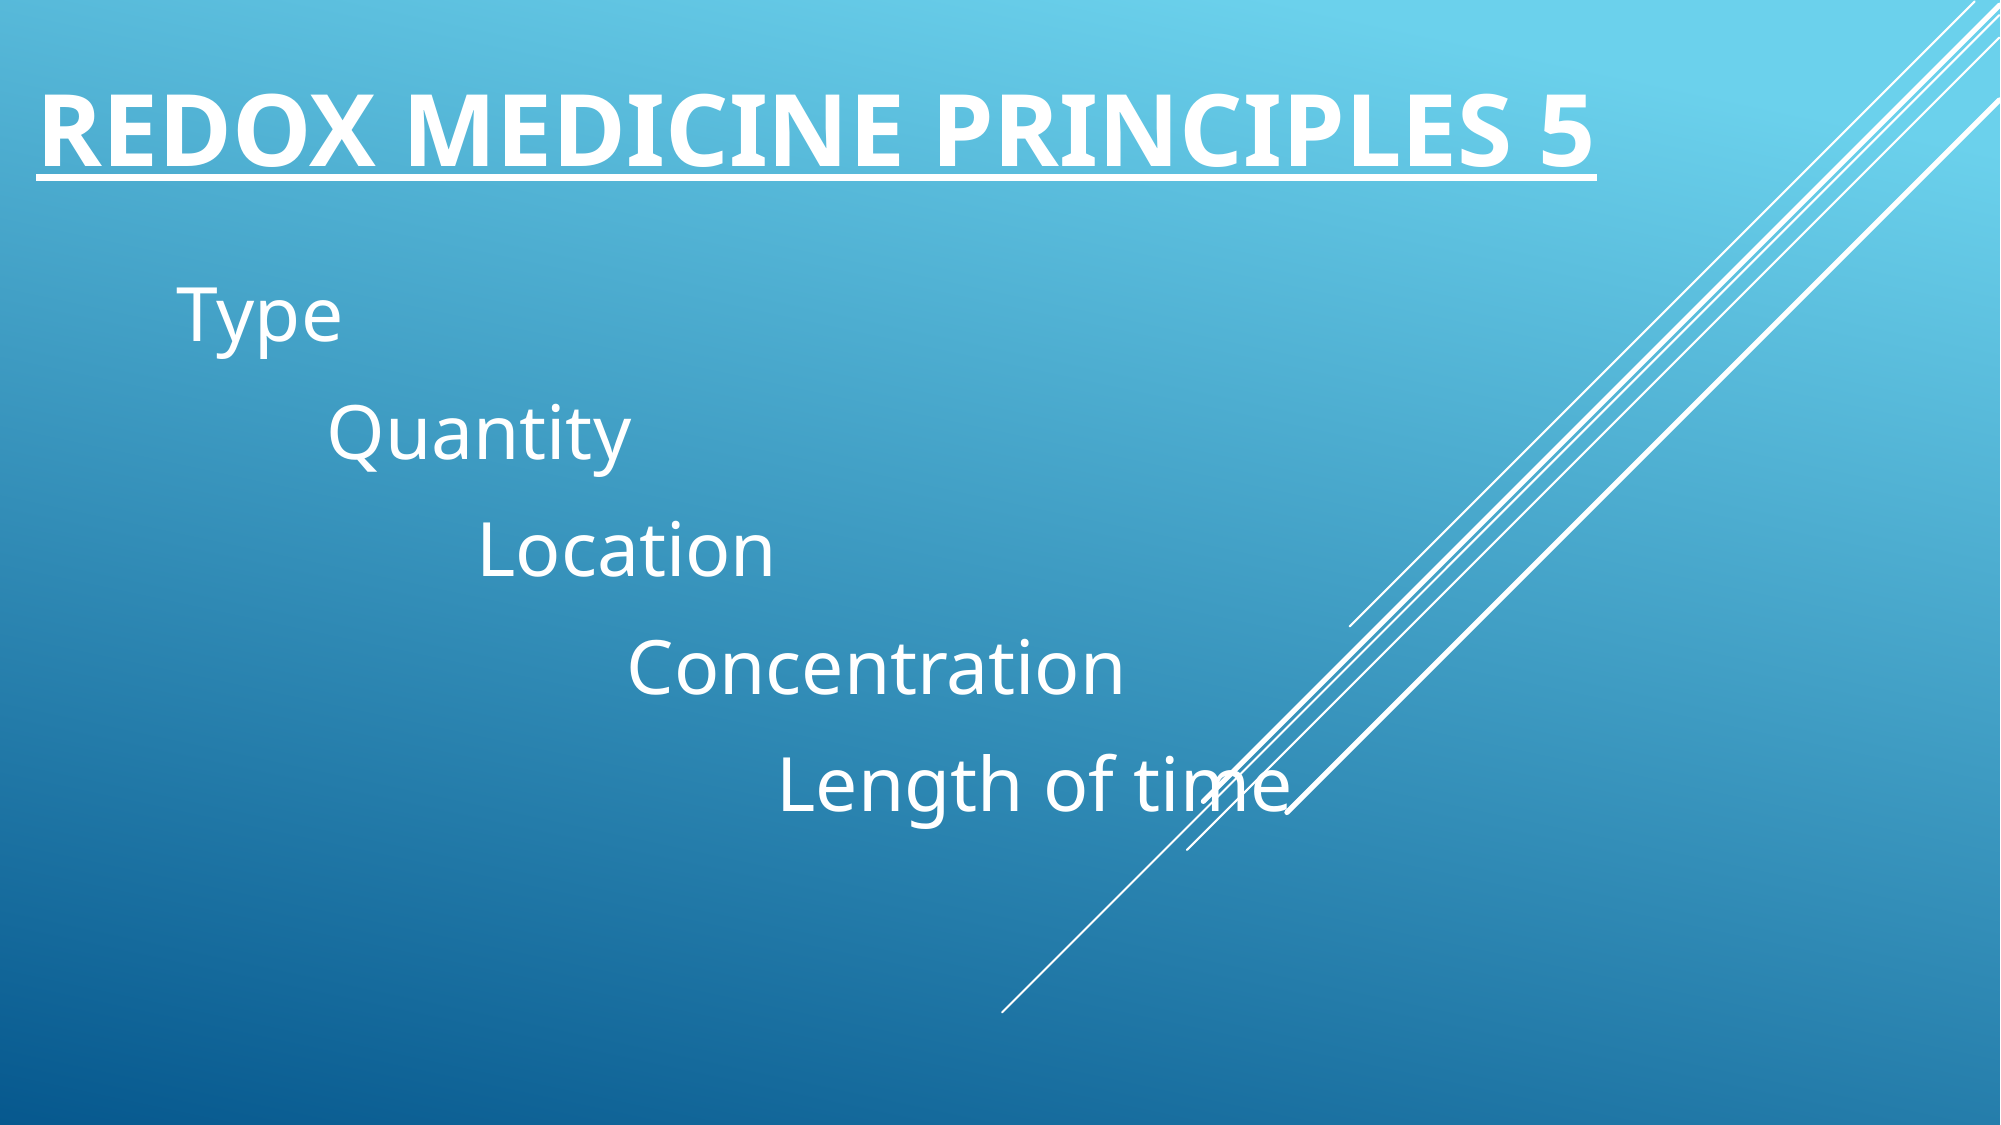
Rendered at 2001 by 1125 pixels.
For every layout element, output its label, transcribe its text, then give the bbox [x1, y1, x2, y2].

subtitle Type Quantity Location Concentration Length of time [161, 259, 1839, 907]
title Redox medicine principles 5 [0, 58, 1634, 260]
